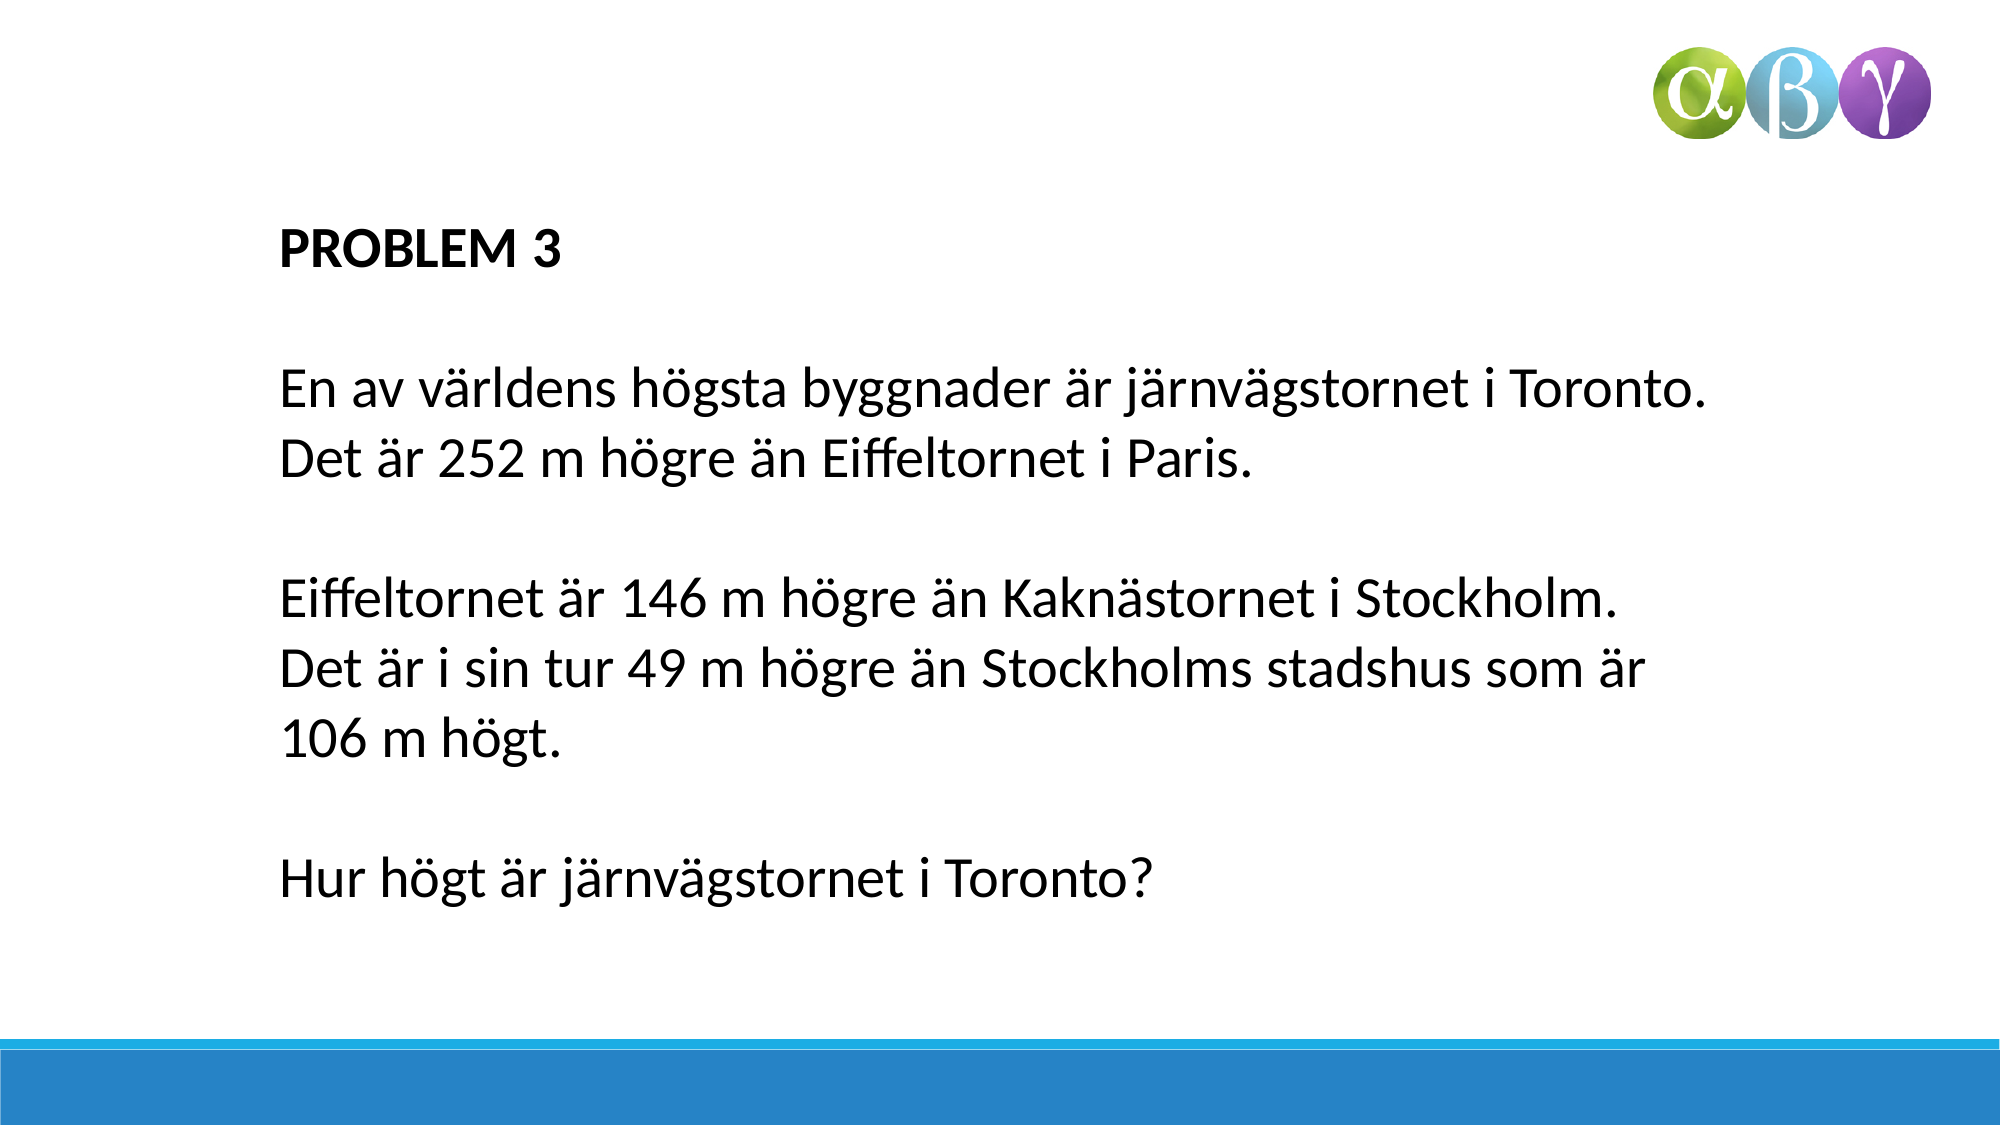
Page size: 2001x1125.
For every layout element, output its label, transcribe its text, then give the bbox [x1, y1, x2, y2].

text_box PROBLEM 3 En av världens högsta byggnader är järnvägstornet i Toronto. Det är 252 m högre än Eiffeltornet i Paris. Eiffeltornet är 146 m högre än Kaknästornet i Stockholm. Det är i sin tur 49 m högre än Stockholms stadshus som är 106 m högt. Hur högt är järnvägstornet i Toronto? [264, 201, 1736, 916]
picture [1652, 46, 1932, 140]
